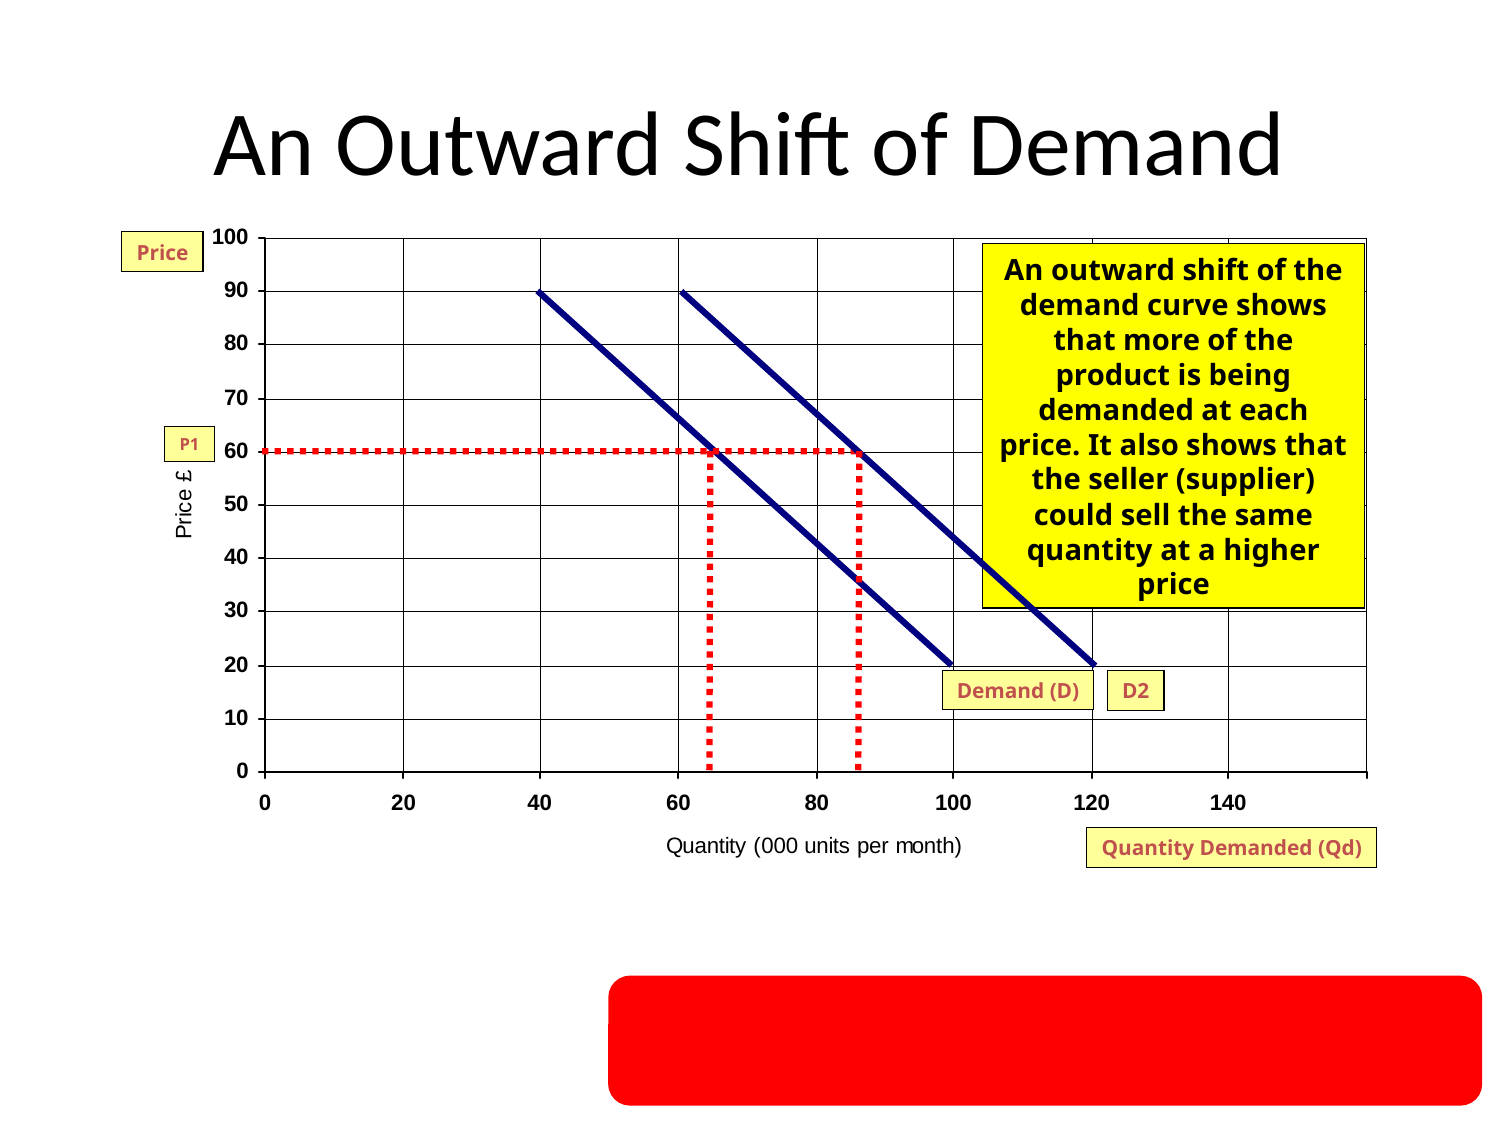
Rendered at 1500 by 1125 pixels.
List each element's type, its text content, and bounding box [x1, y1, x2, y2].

title An Outward Shift of Demand [75, 45, 1425, 233]
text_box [142, 187, 1400, 911]
text_box Price [121, 231, 137, 272]
